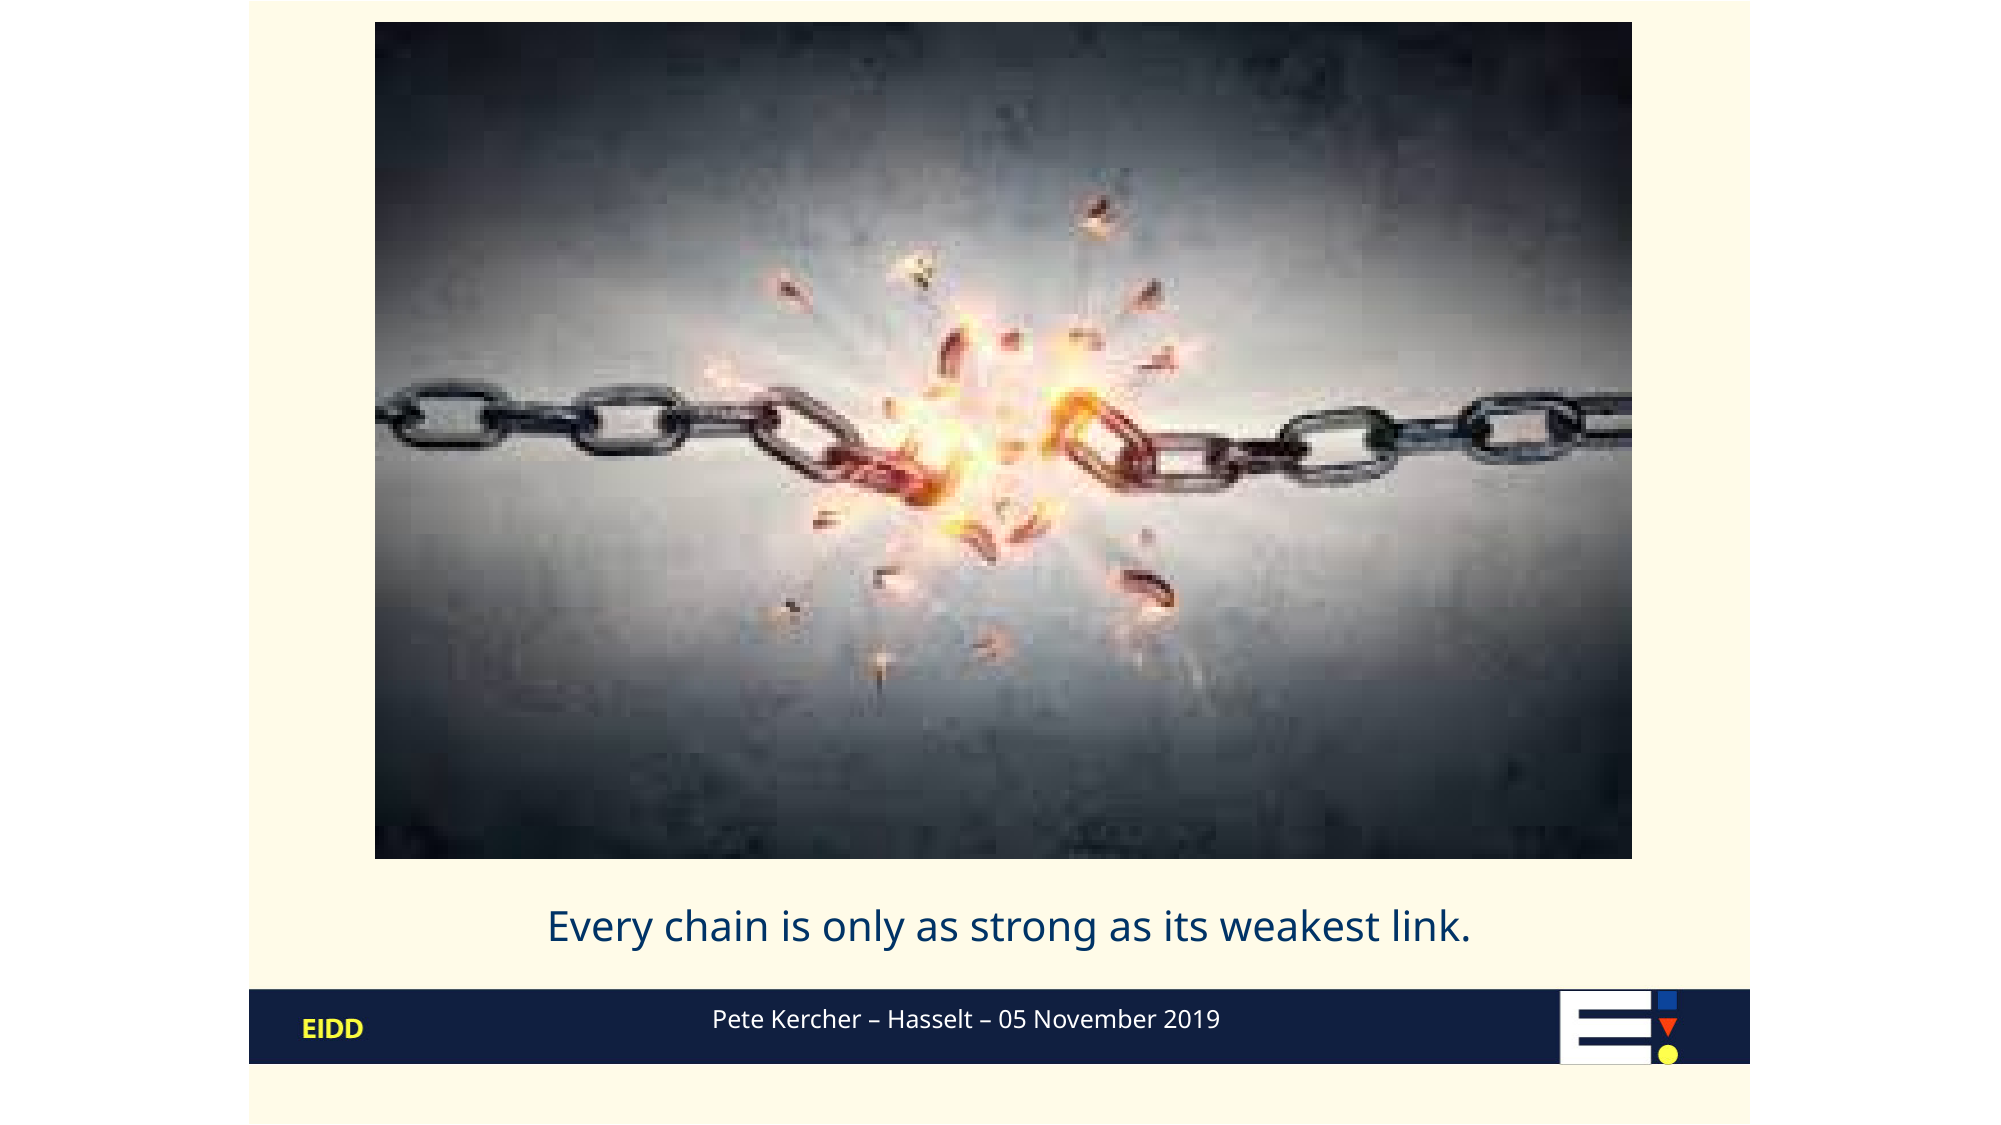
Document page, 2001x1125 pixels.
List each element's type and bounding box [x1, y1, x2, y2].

picture [249, 0, 1751, 1125]
